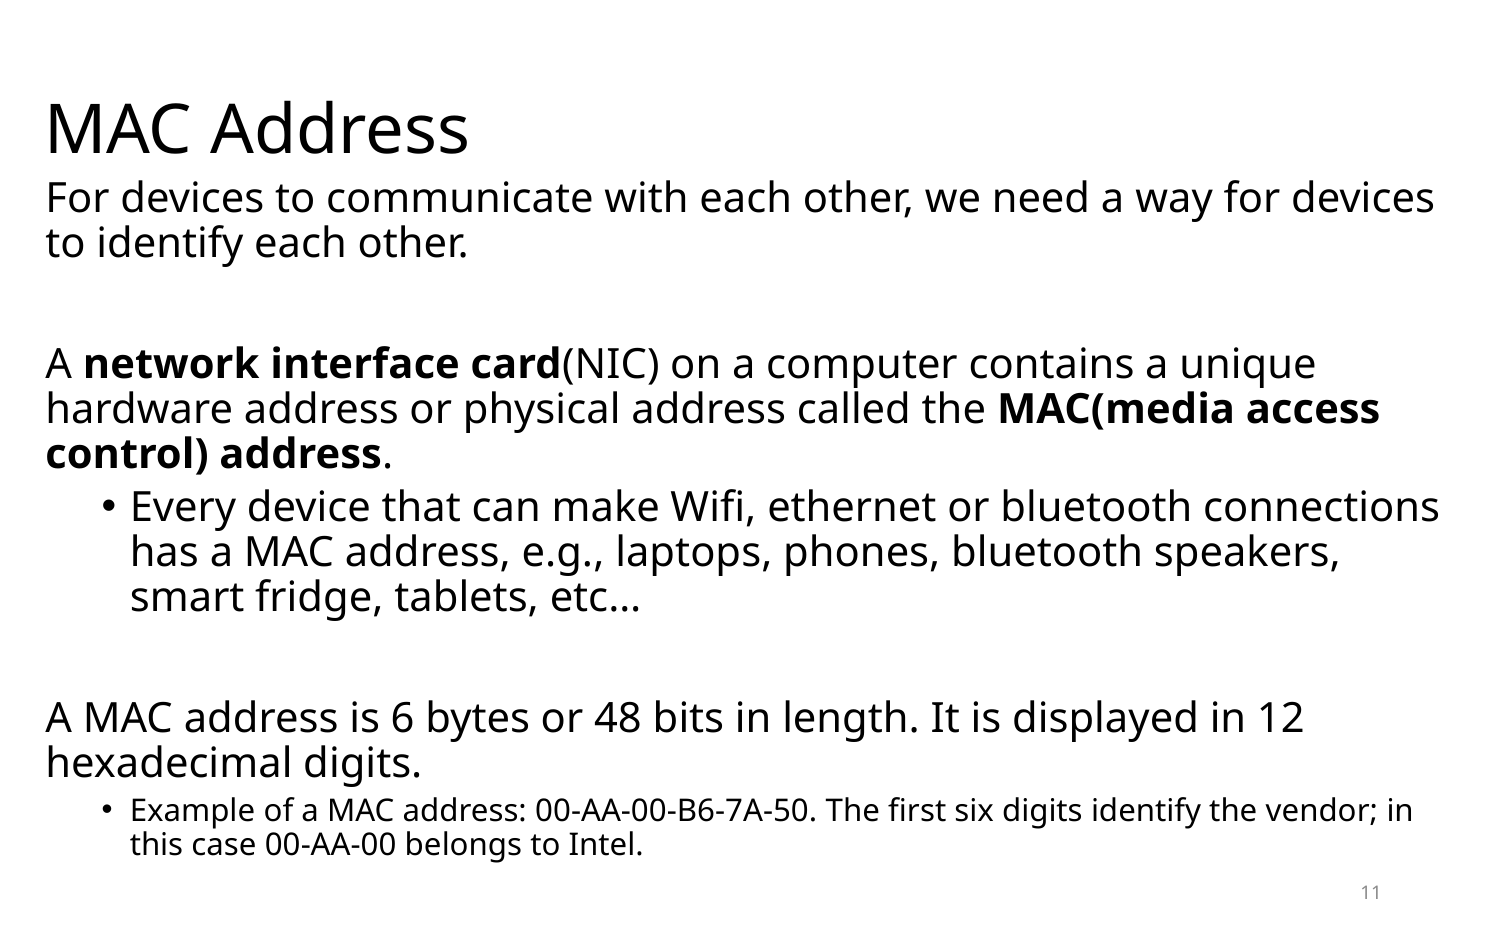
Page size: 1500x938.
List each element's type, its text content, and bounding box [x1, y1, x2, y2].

list For devices to communicate with each other, we need a way for devices to identify each other. A network interface card(NIC) on a computer contains a unique hardware address or physical address called the MAC(media access control) address. Every device that can make Wifi, ethernet or bluetooth connections has a MAC address, e.g., laptops, phones, bluetooth speakers, smart fridge, tablets, etc… A MAC address is 6 bytes or 48 bits in length. It is displayed in 12 hexadecimal digits. Example of a MAC address: 00-AA-00-B6-7A-50. The first six digits identify the vendor; in this case 00-AA-00 belongs to Intel. [30, 168, 1477, 845]
title MAC Address [44, 53, 1338, 168]
slide_number 11 [1059, 868, 1397, 919]
